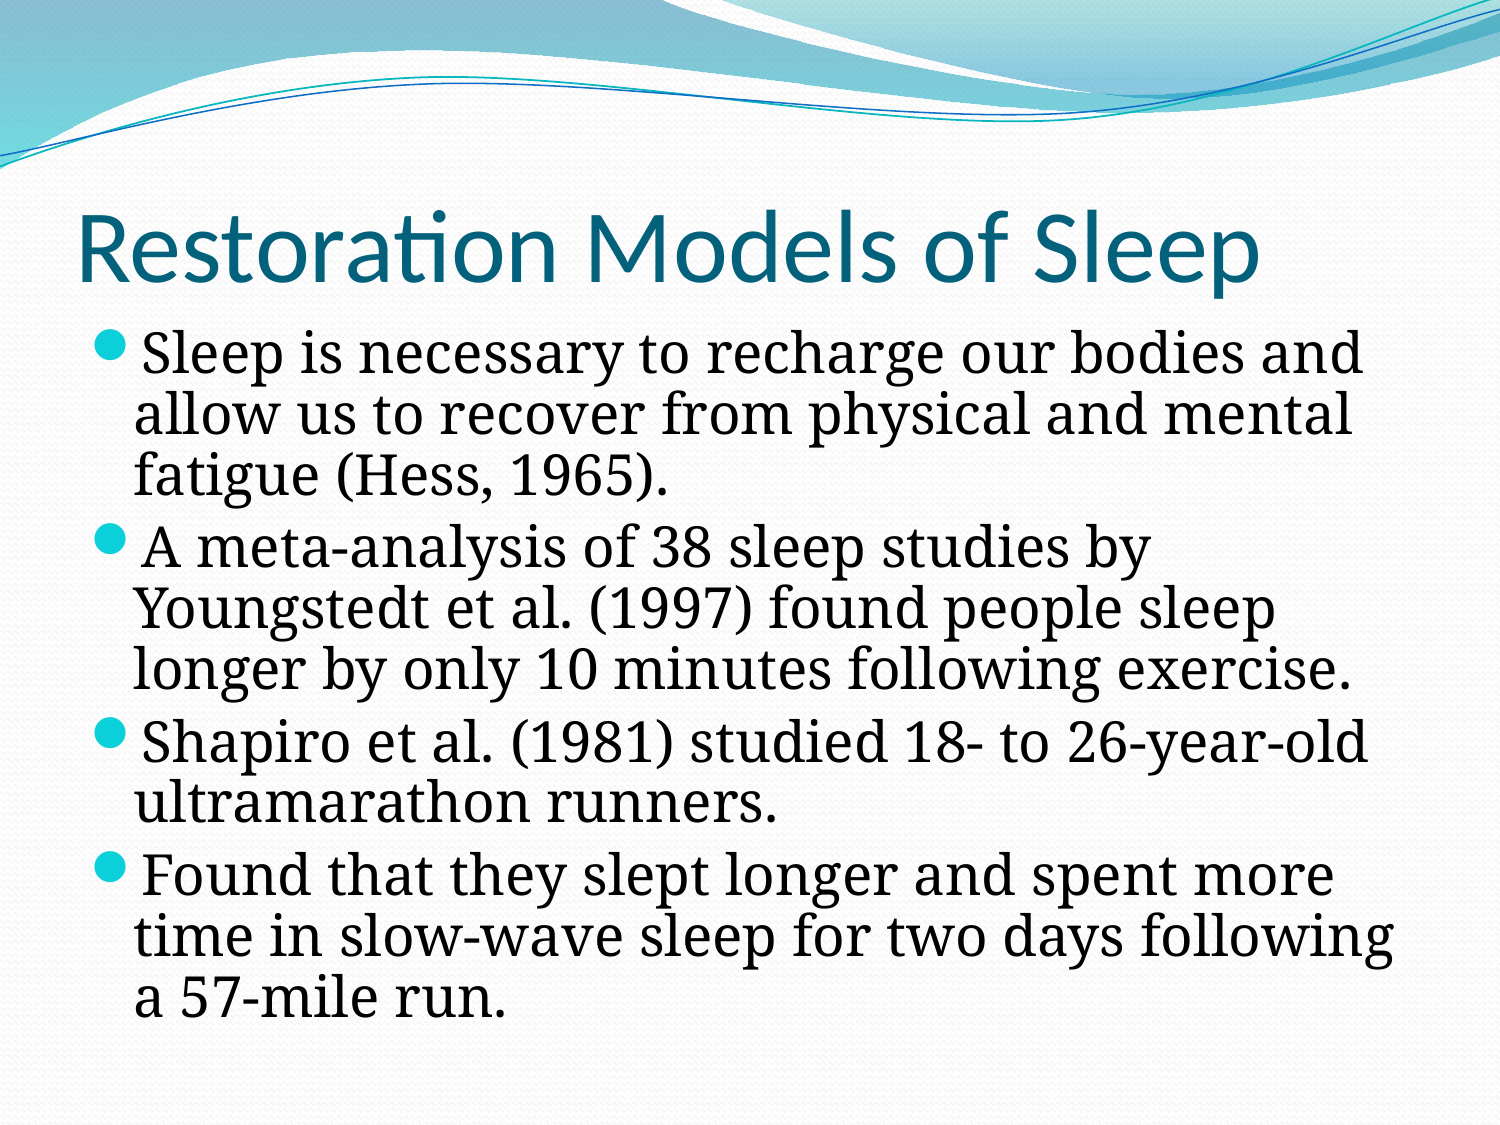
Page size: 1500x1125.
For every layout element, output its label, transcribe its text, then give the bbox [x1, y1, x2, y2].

list Sleep is necessary to recharge our bodies and allow us to recover from physical and mental fatigue (Hess, 1965). A meta-analysis of 38 sleep studies by Youngstedt et al. (1997) found people sleep longer by only 10 minutes following exercise. Shapiro et al. (1981) studied 18- to 26-year-old ultramarathon runners. Found that they slept longer and spent more time in slow-wave sleep for two days following a 57-mile run. [74, 317, 1426, 1038]
title Restoration Models of Sleep [74, 115, 1426, 304]
